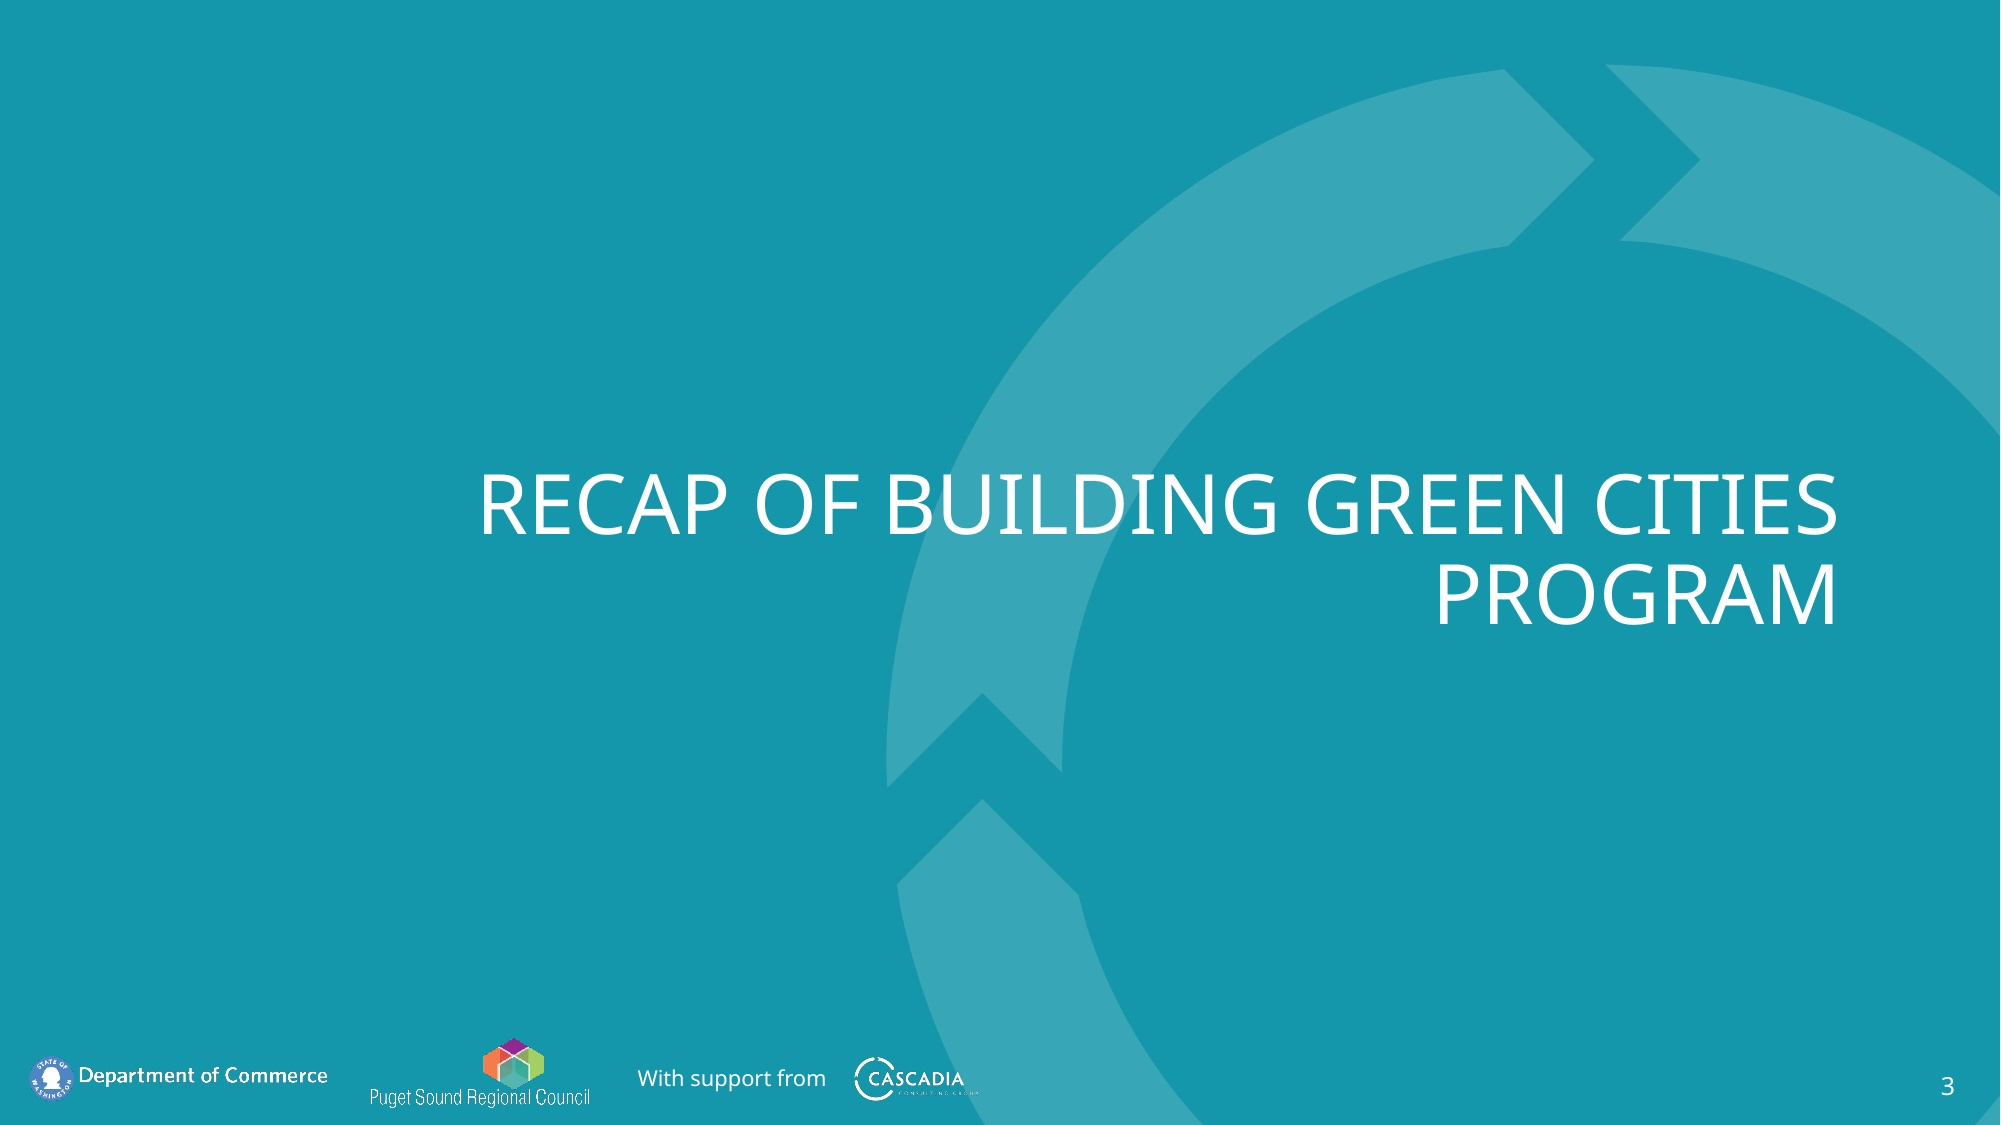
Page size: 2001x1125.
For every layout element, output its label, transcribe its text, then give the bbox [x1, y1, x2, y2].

picture [854, 1057, 916, 1101]
slide_number 3 [916, 1057, 1971, 1118]
picture [29, 1056, 327, 1101]
picture [366, 1032, 593, 1112]
title Recap of building green cities program [130, 533, 1856, 650]
